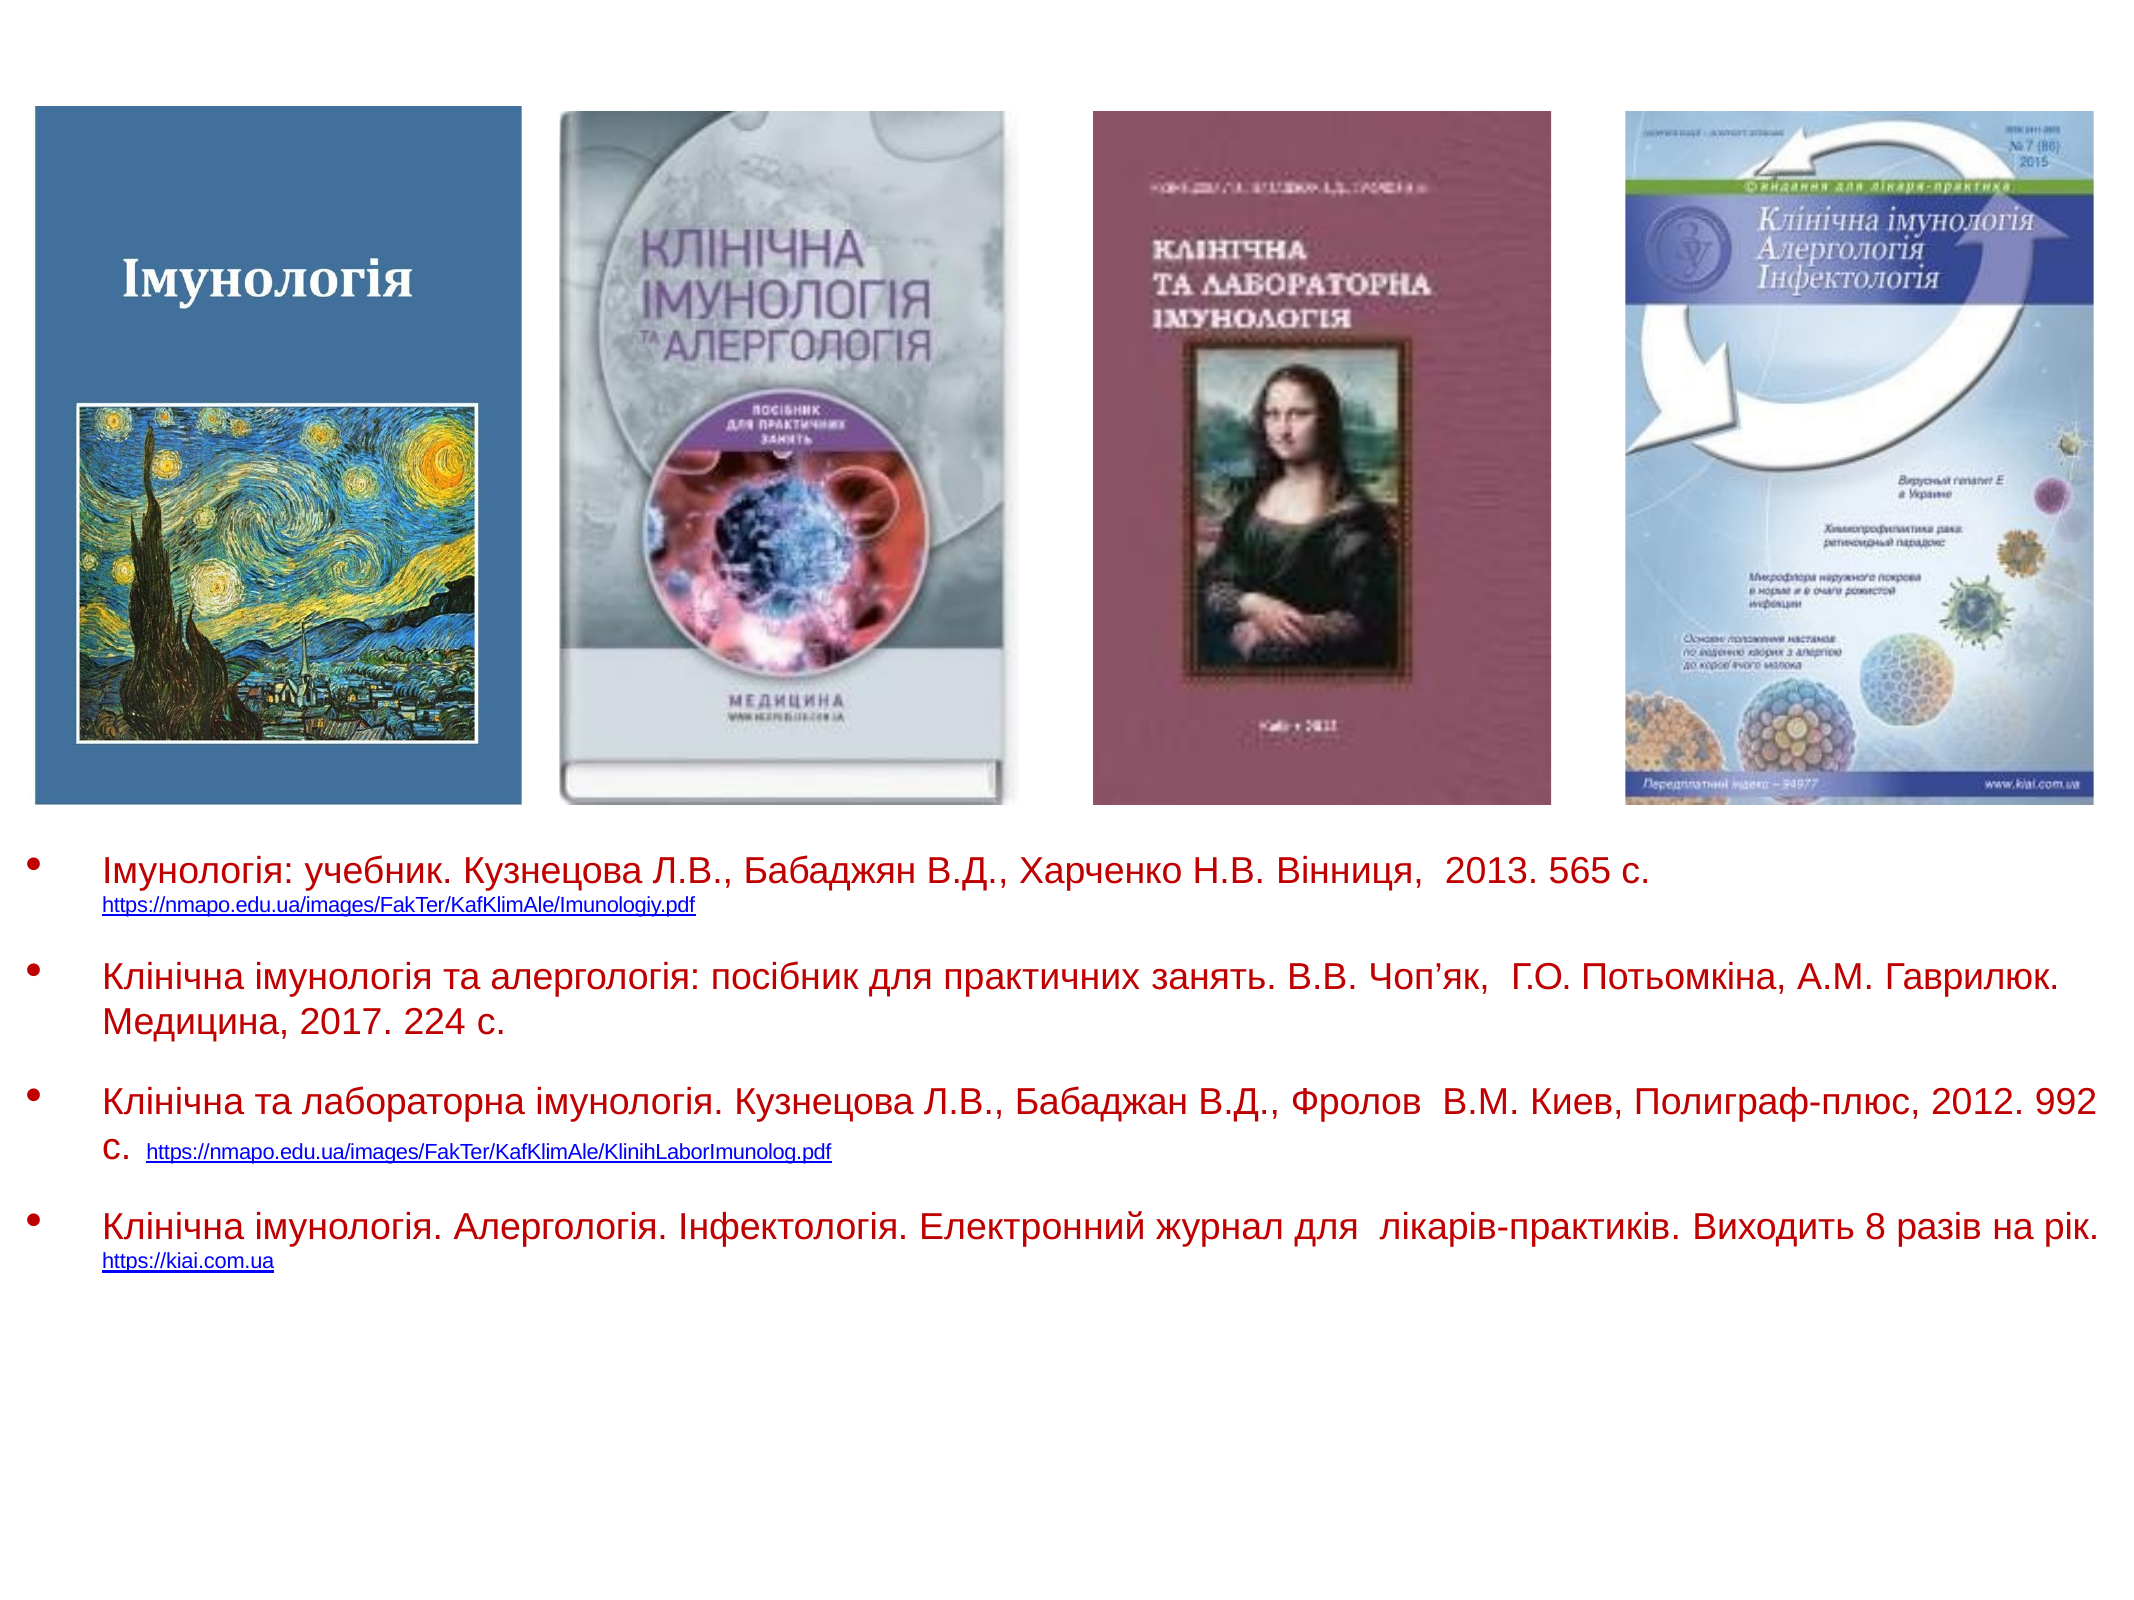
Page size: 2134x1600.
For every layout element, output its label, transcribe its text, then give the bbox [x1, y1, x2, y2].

text_box [1625, 111, 2094, 805]
text_box Імунологія: учебник. Кузнецова Л.В., Бабаджян В.Д., Харченко Н.В. Вінниця, 2013. 565 с. https://nmapo.edu.ua/images/FakTer/KafKlimAle/Imunologiy.pdf Клінічна імунологія та алергологія: посібник для практичних занять. В.В. Чоп’як, Г.О. Потьомкіна, А.М. Гаврилюк. Медицина, 2017. 224 с. Клінічна та лабораторна імунологія. Кузнецова Л.В., Бабаджан В.Д., Фролов В.М. Киев, Полиграф-плюс, 2012. 992 с. https://nmapo.edu.ua/images/FakTer/KafKlimAle/KlinihLaborImunolog.pdf Клінічна імунологія. Алергологія. Інфектологія. Електронний журнал для лікарів-практиків. Виходить 8 разів на рік. https://kiai.com.ua [24, 843, 2120, 1274]
text_box [29, 106, 522, 805]
text_box [559, 111, 1019, 805]
text_box [1093, 111, 1552, 805]
